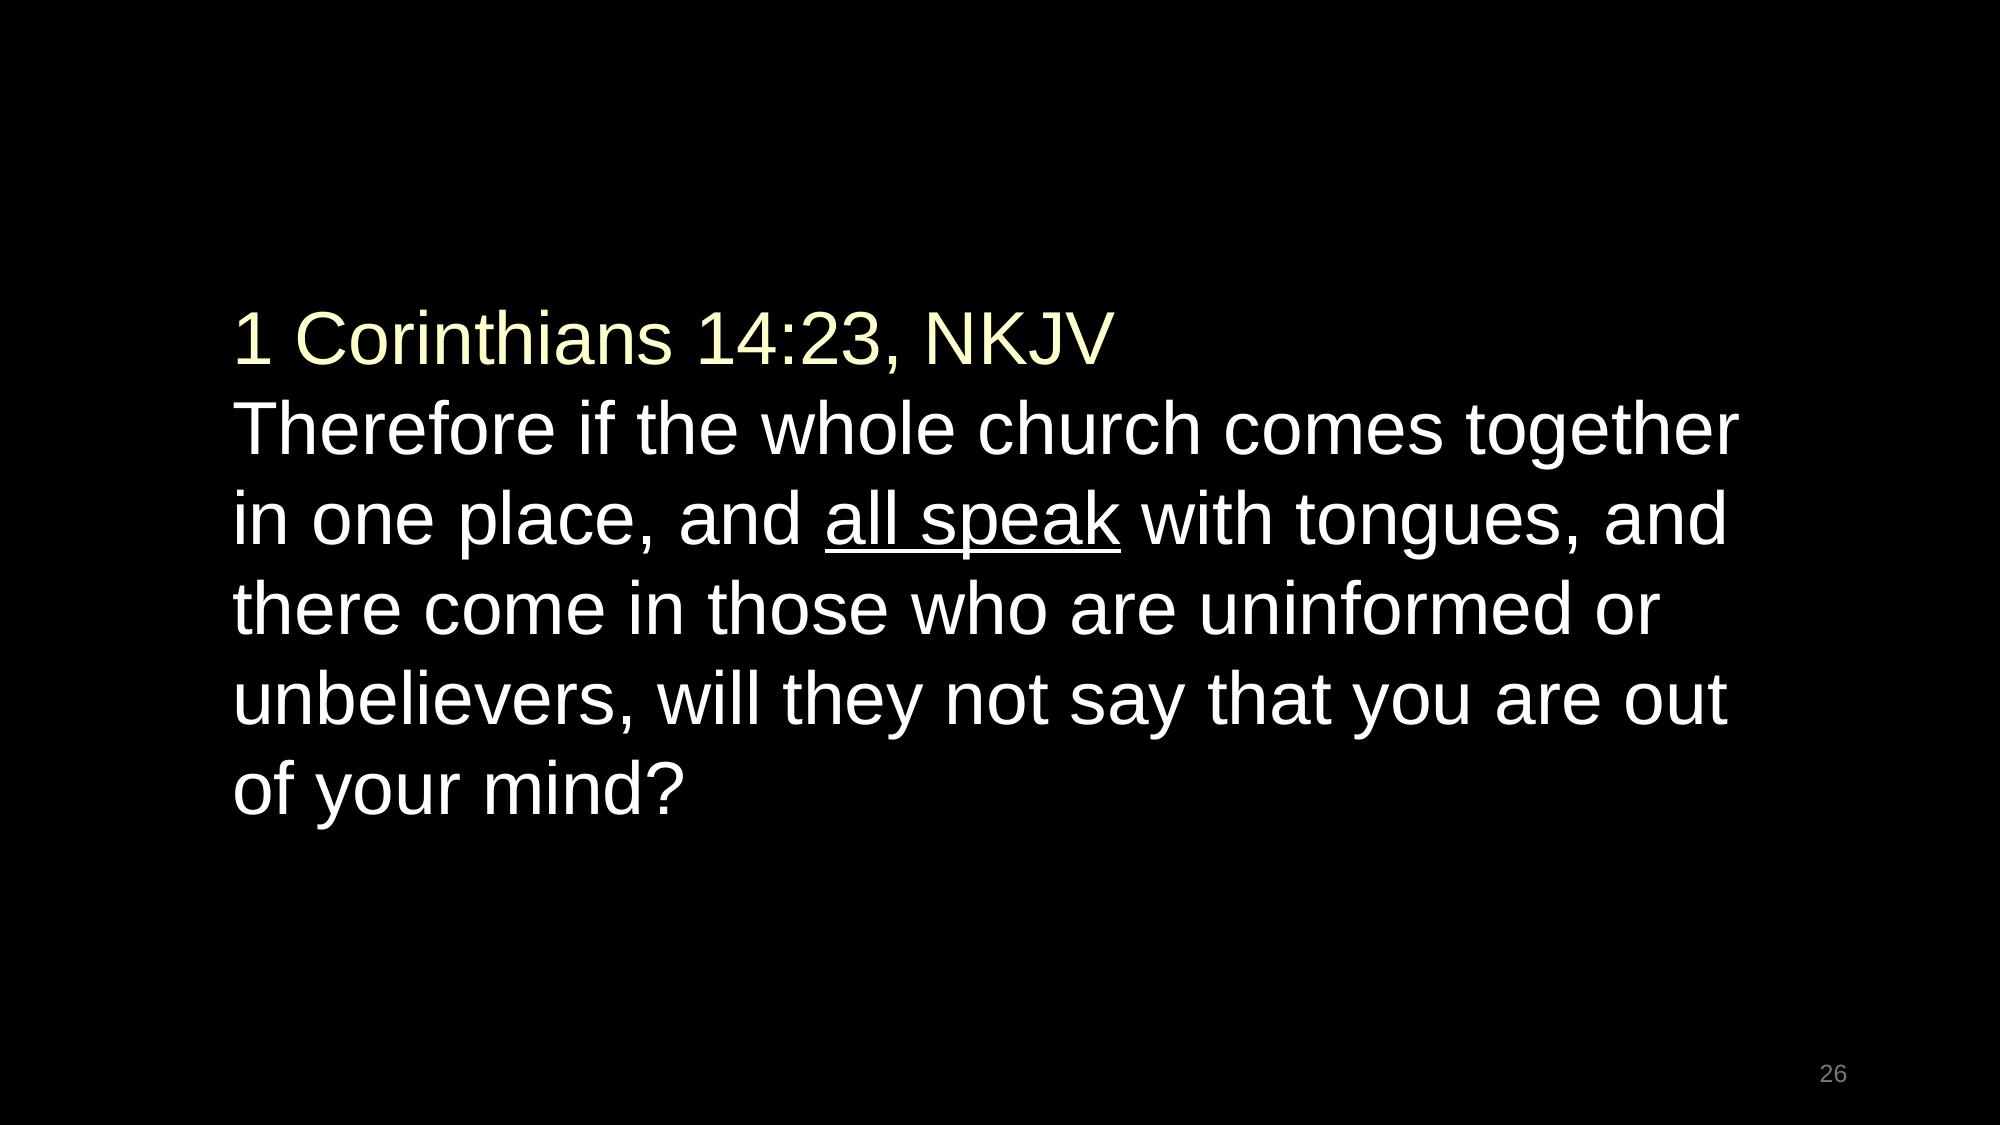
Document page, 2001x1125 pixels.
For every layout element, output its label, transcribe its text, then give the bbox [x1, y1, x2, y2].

slide_number 26 [1412, 1042, 1863, 1103]
text_box 1 Corinthians 14:23, NKJV Therefore if the whole church comes together in one place, and all speak with tongues, and there come in those who are uninformed or unbelievers, will they not say that you are out of your mind? [217, 282, 1783, 837]
